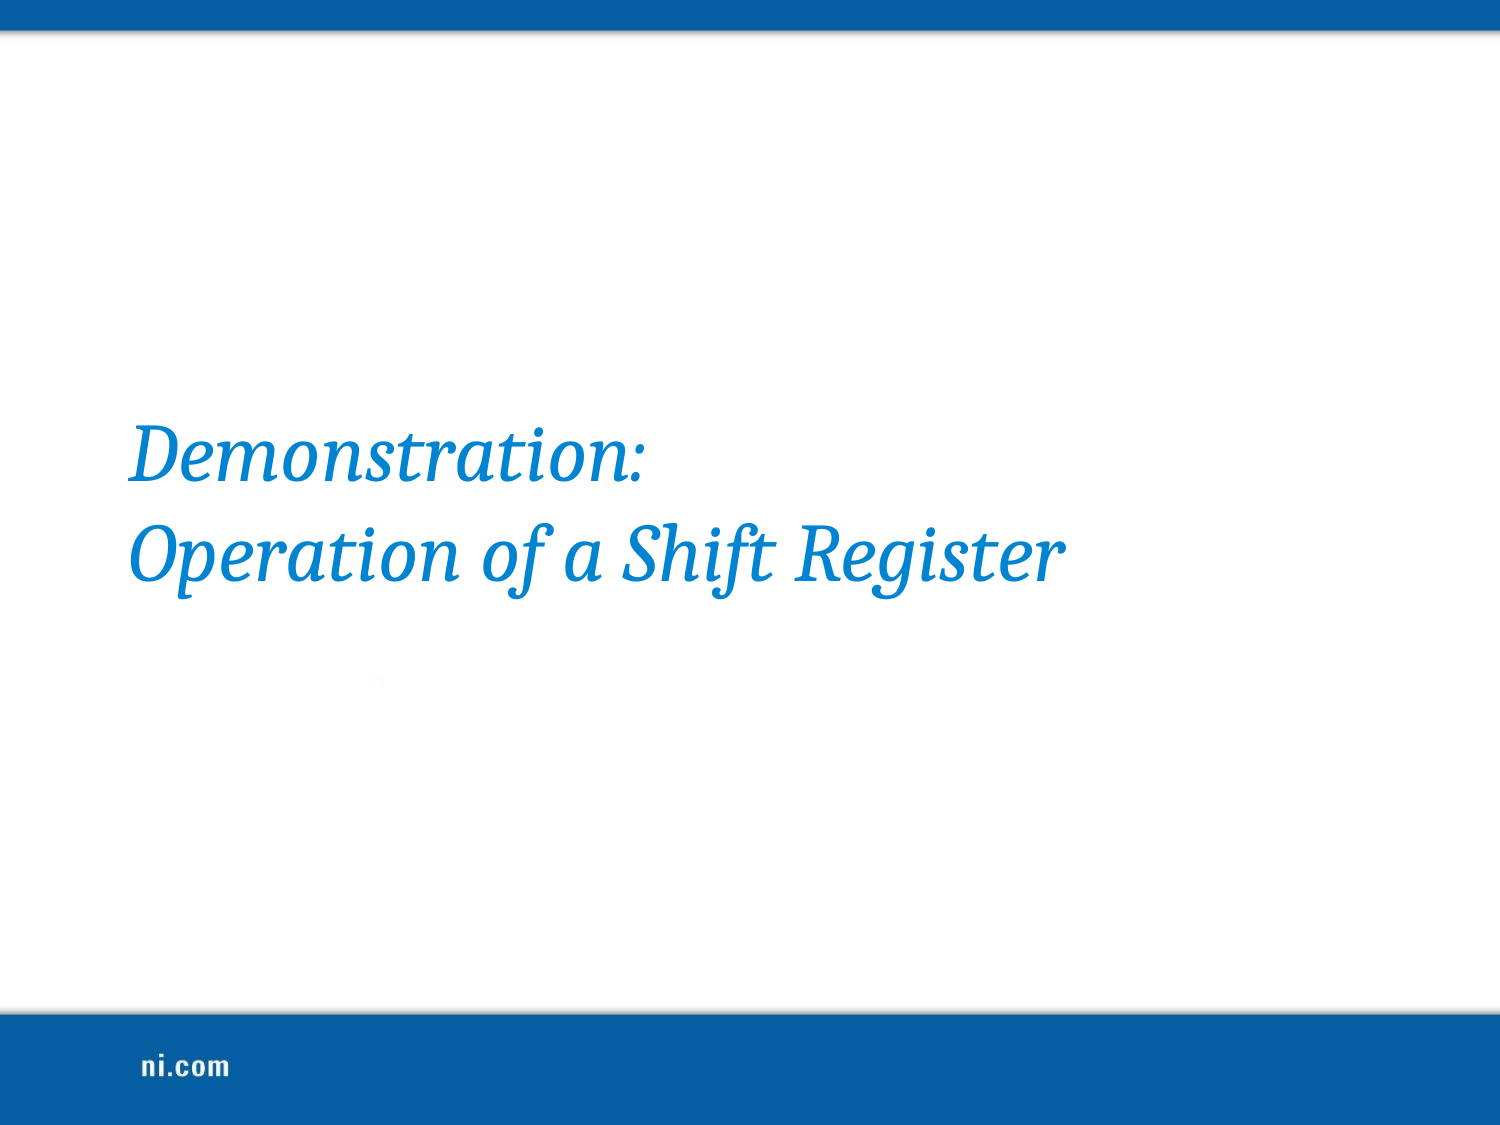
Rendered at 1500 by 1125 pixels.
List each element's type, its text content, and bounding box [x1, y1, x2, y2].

text_box Demonstration: Operation of a Shift Register [114, 392, 1447, 597]
picture [0, 0, 1500, 1125]
